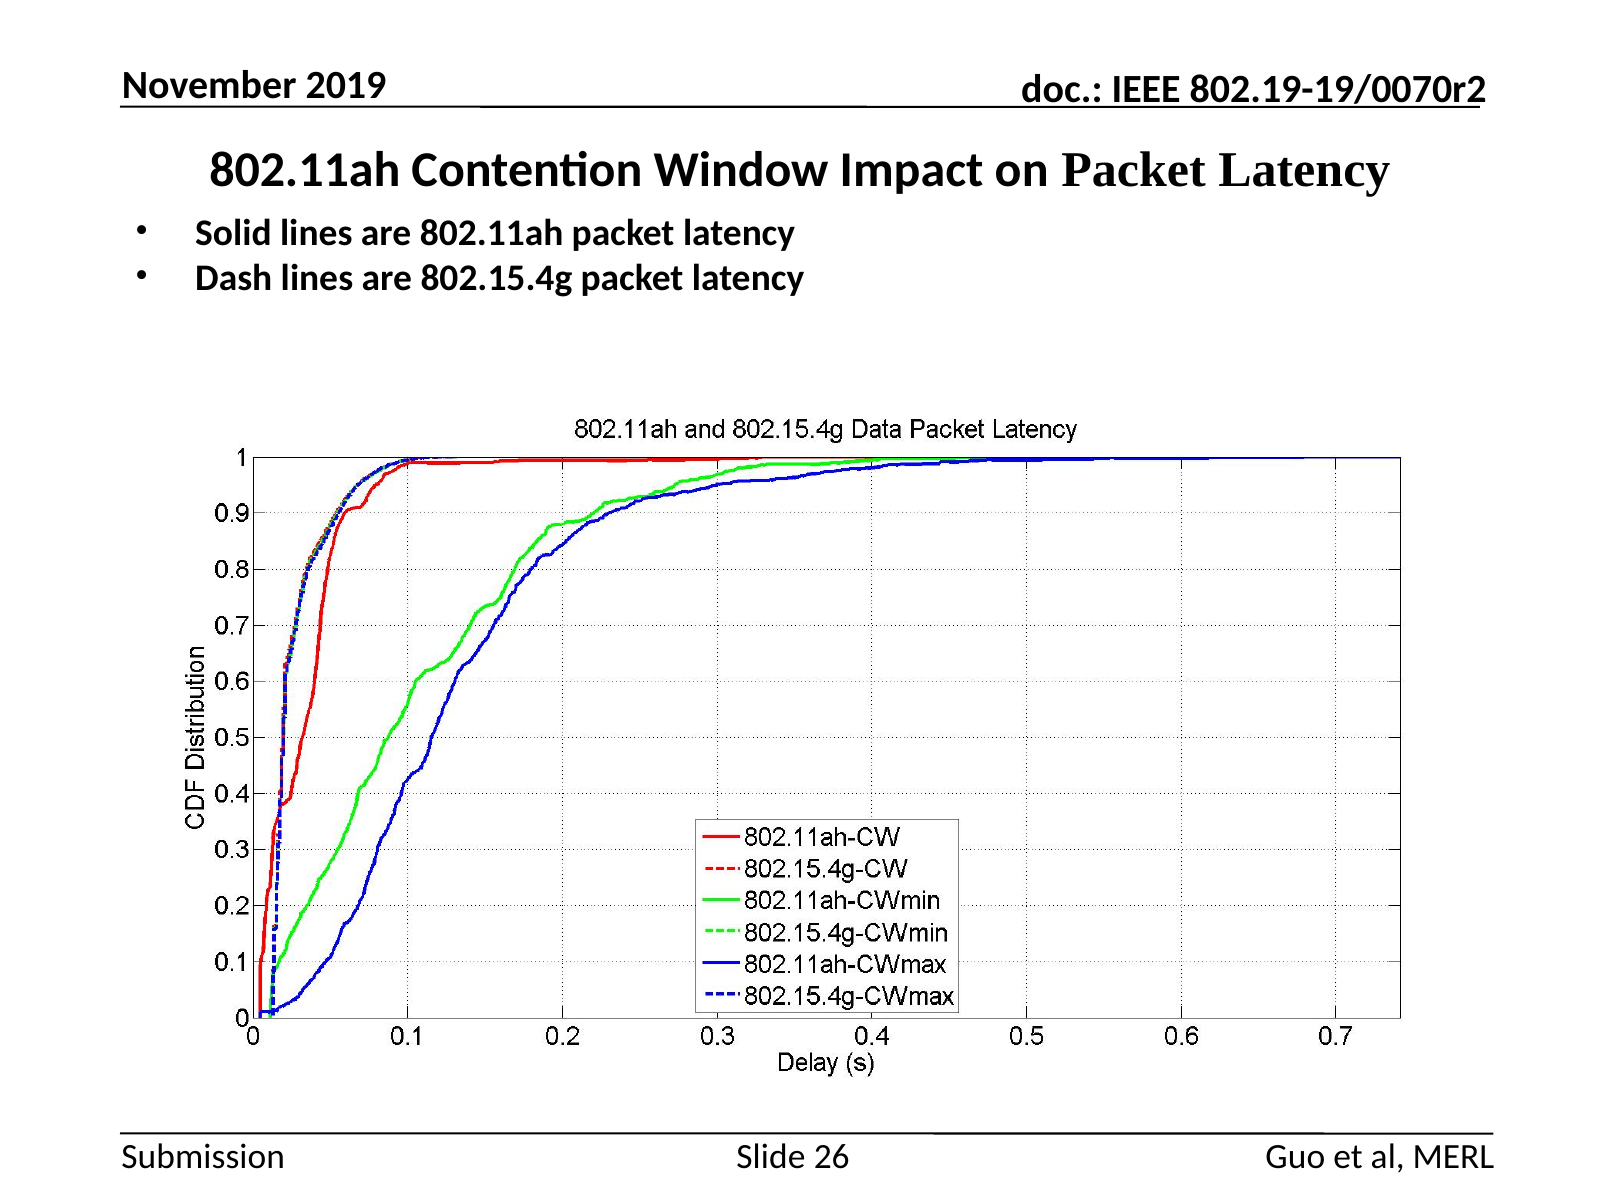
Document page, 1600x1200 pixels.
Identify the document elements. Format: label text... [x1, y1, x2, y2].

slide_number Slide 26 [733, 1138, 854, 1197]
footer Guo et al, MERL [962, 1132, 1495, 1165]
picture [59, 405, 1541, 1094]
title 802.11ah Contention Window Impact on Packet Latency [119, 119, 1481, 199]
list Solid lines are 802.11ah packet latency Dash lines are 802.15.4g packet latency [119, 199, 1481, 403]
list Solid lines are 802.11ah packet latency Dash lines are 802.15.4g packet latency [119, 1100, 1481, 1138]
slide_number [121, 58, 526, 107]
